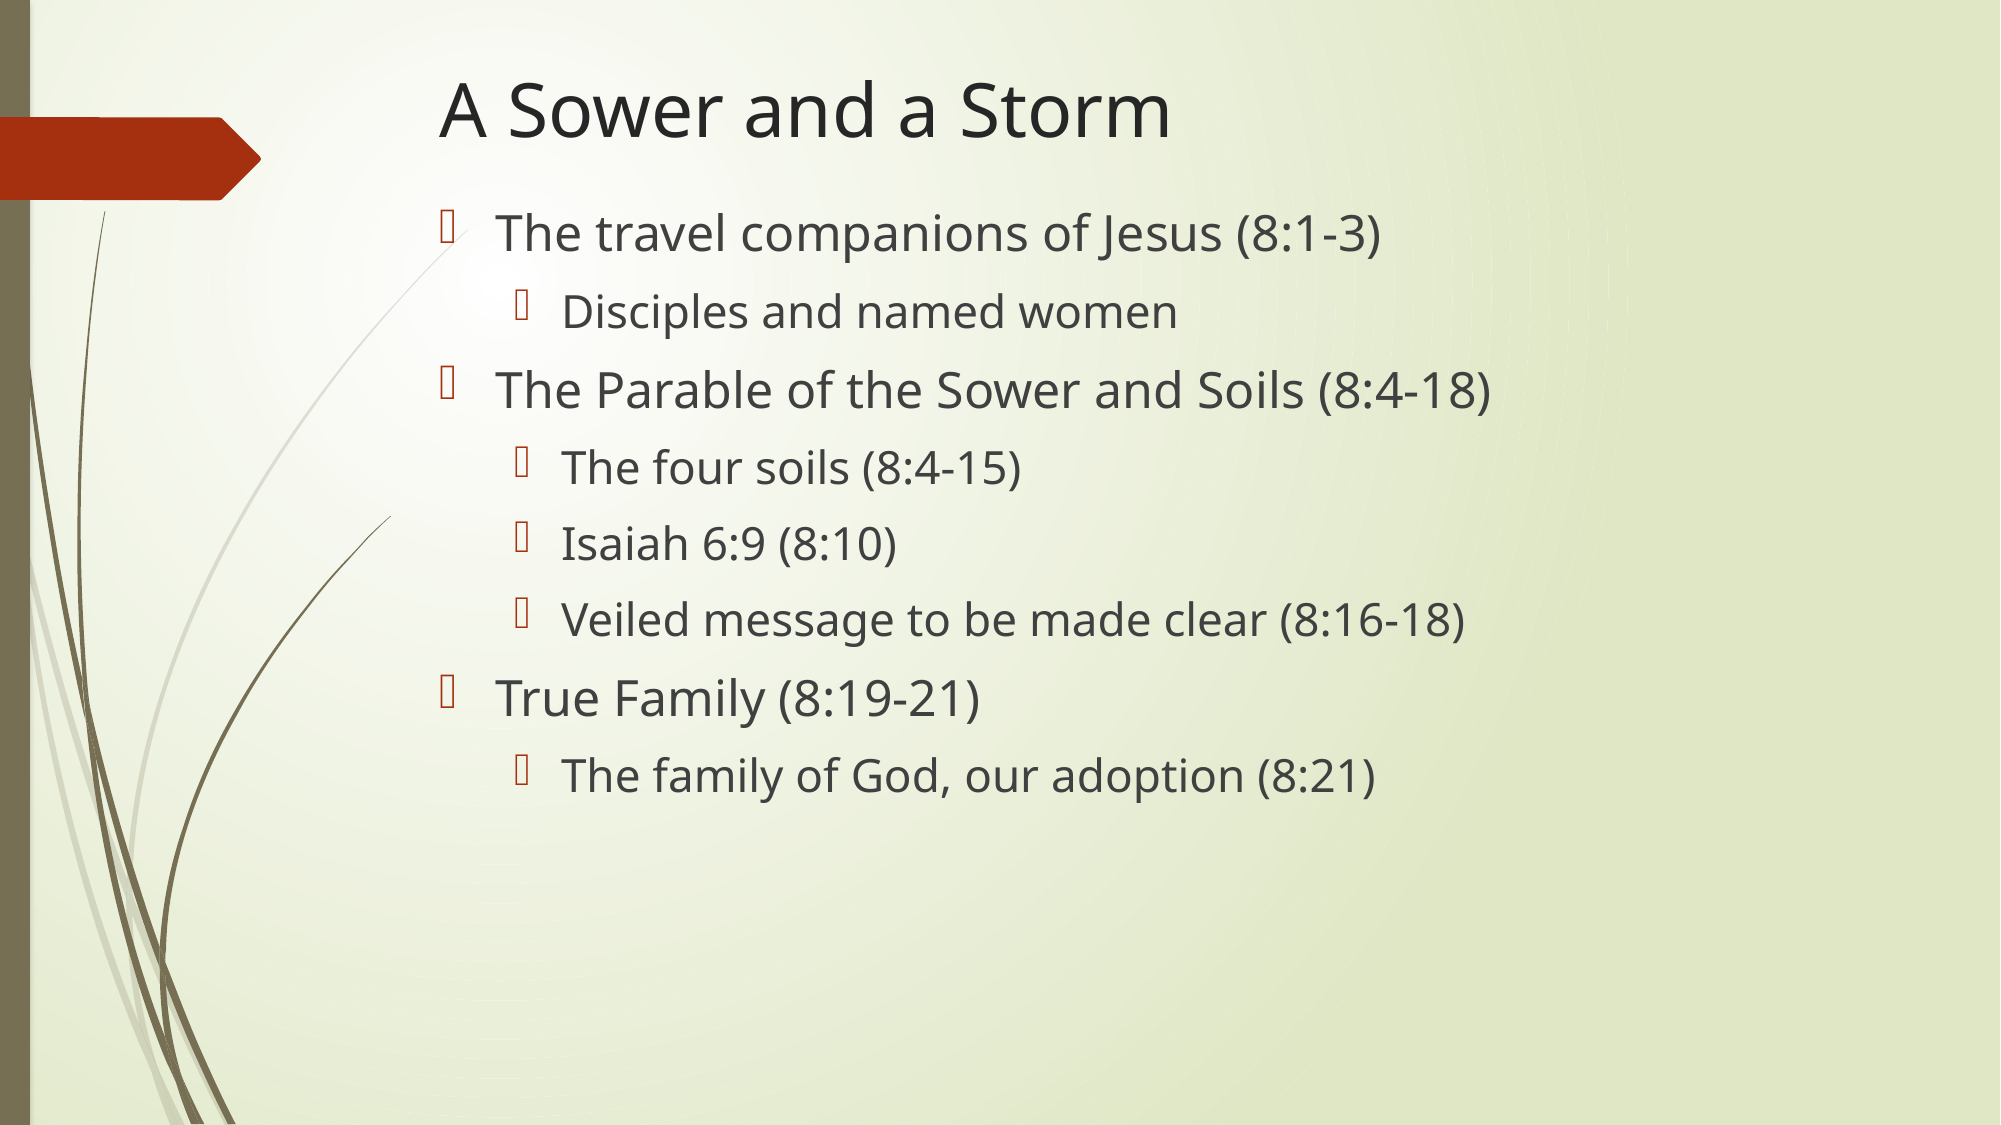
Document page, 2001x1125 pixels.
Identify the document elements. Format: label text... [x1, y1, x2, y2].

list The travel companions of Jesus (8:1-3) Disciples and named women The Parable of the Sower and Soils (8:4-18) The four soils (8:4-15) Isaiah 6:9 (8:10) Veiled message to be made clear (8:16-18) True Family (8:19-21) The family of God, our adoption (8:21) [424, 193, 1887, 1076]
title A Sower and a Storm [424, 55, 1887, 182]
